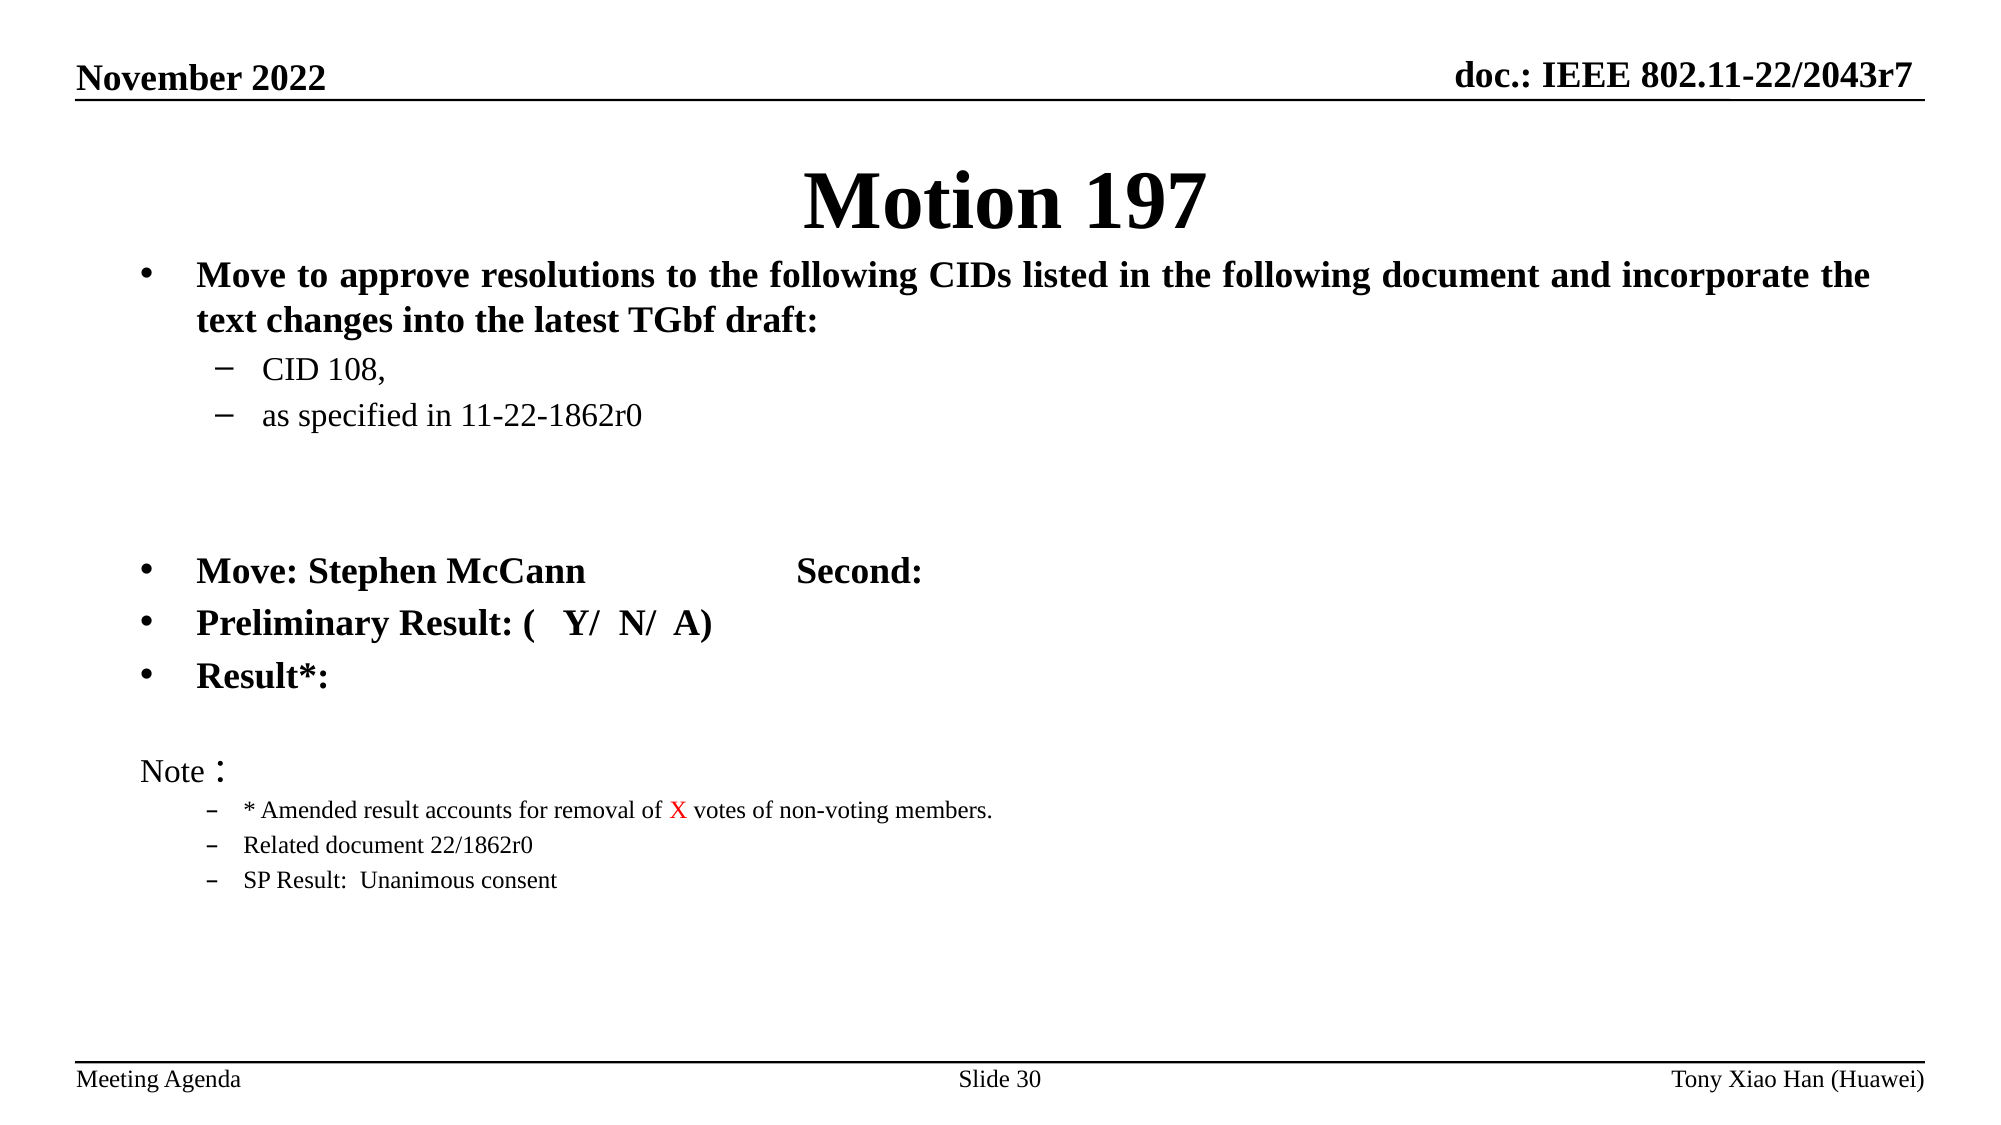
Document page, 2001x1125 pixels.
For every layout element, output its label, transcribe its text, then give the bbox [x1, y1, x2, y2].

text_box Move to approve resolutions to the following CIDs listed in the following document and incorporate the text changes into the latest TGbf draft: CID 108, as specified in 11-22-1862r0 Move: Stephen McCann Second: Preliminary Result: ( Y/ N/ A) Result*: Note： * Amended result accounts for removal of X votes of non-voting members. Related document 22/1862r0 SP Result: Unanimous consent [125, 212, 1888, 900]
text_box Motion 197 [368, 137, 1644, 212]
